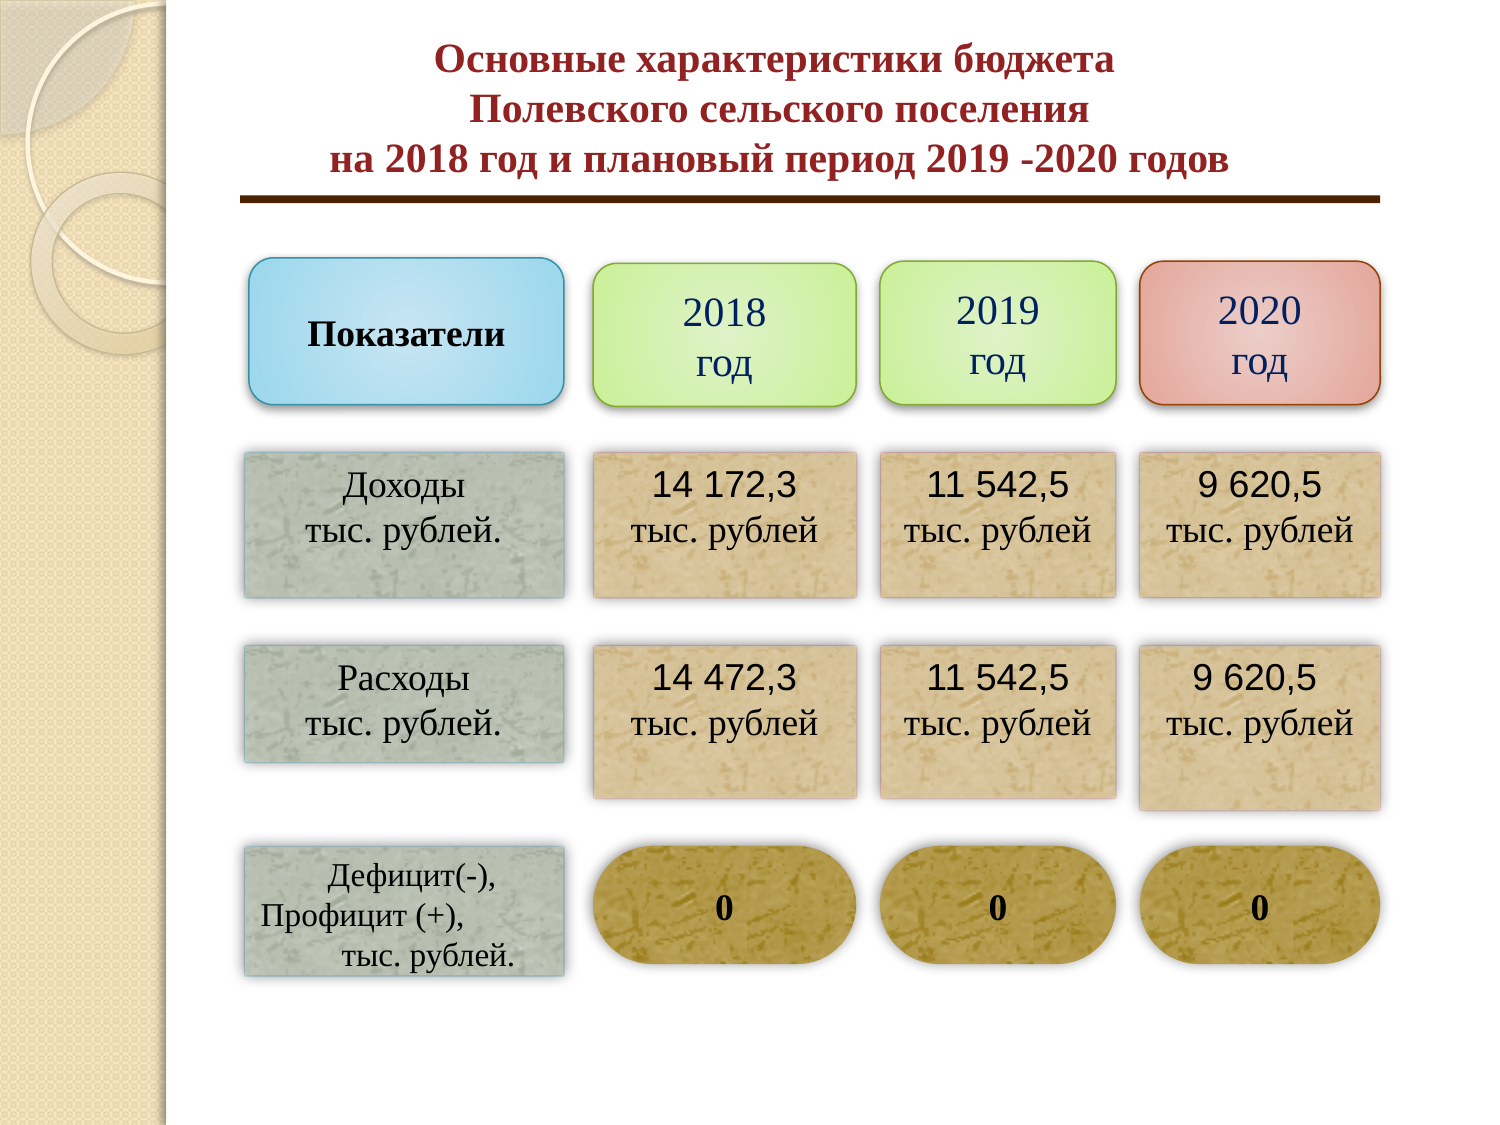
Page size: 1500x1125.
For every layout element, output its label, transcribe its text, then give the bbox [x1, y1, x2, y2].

text_box 0 [879, 845, 1117, 965]
text_box 0 [1139, 845, 1381, 965]
text_box 9 620,5 тыс. рублей [1142, 648, 1378, 808]
text_box Доходы тыс. рублей. [247, 455, 562, 596]
text_box 0 [592, 845, 857, 965]
text_box 11 542,5 тыс. рублей [882, 454, 1114, 596]
text_box 11 542,5 тыс. рублей [882, 648, 1114, 797]
text_box Расходы тыс. рублей. [246, 647, 562, 761]
text_box Основные характеристики бюджета Полевского сельского поселения на 2018 год и плановый период 2019 -2020 годов [189, 23, 1381, 185]
text_box 14 172,3 тыс. рублей [596, 455, 855, 596]
text_box 2019 год [879, 260, 1117, 406]
text_box 2018 год [592, 262, 858, 408]
text_box 2020 год [1138, 260, 1382, 406]
text_box Показатели [248, 257, 565, 406]
text_box Дефицит(-), Профицит (+), тыс. рублей. [246, 849, 562, 974]
text_box 14 472,3 тыс. рублей [596, 648, 854, 796]
text_box 9 620,5 тыс. рублей [1142, 455, 1379, 596]
